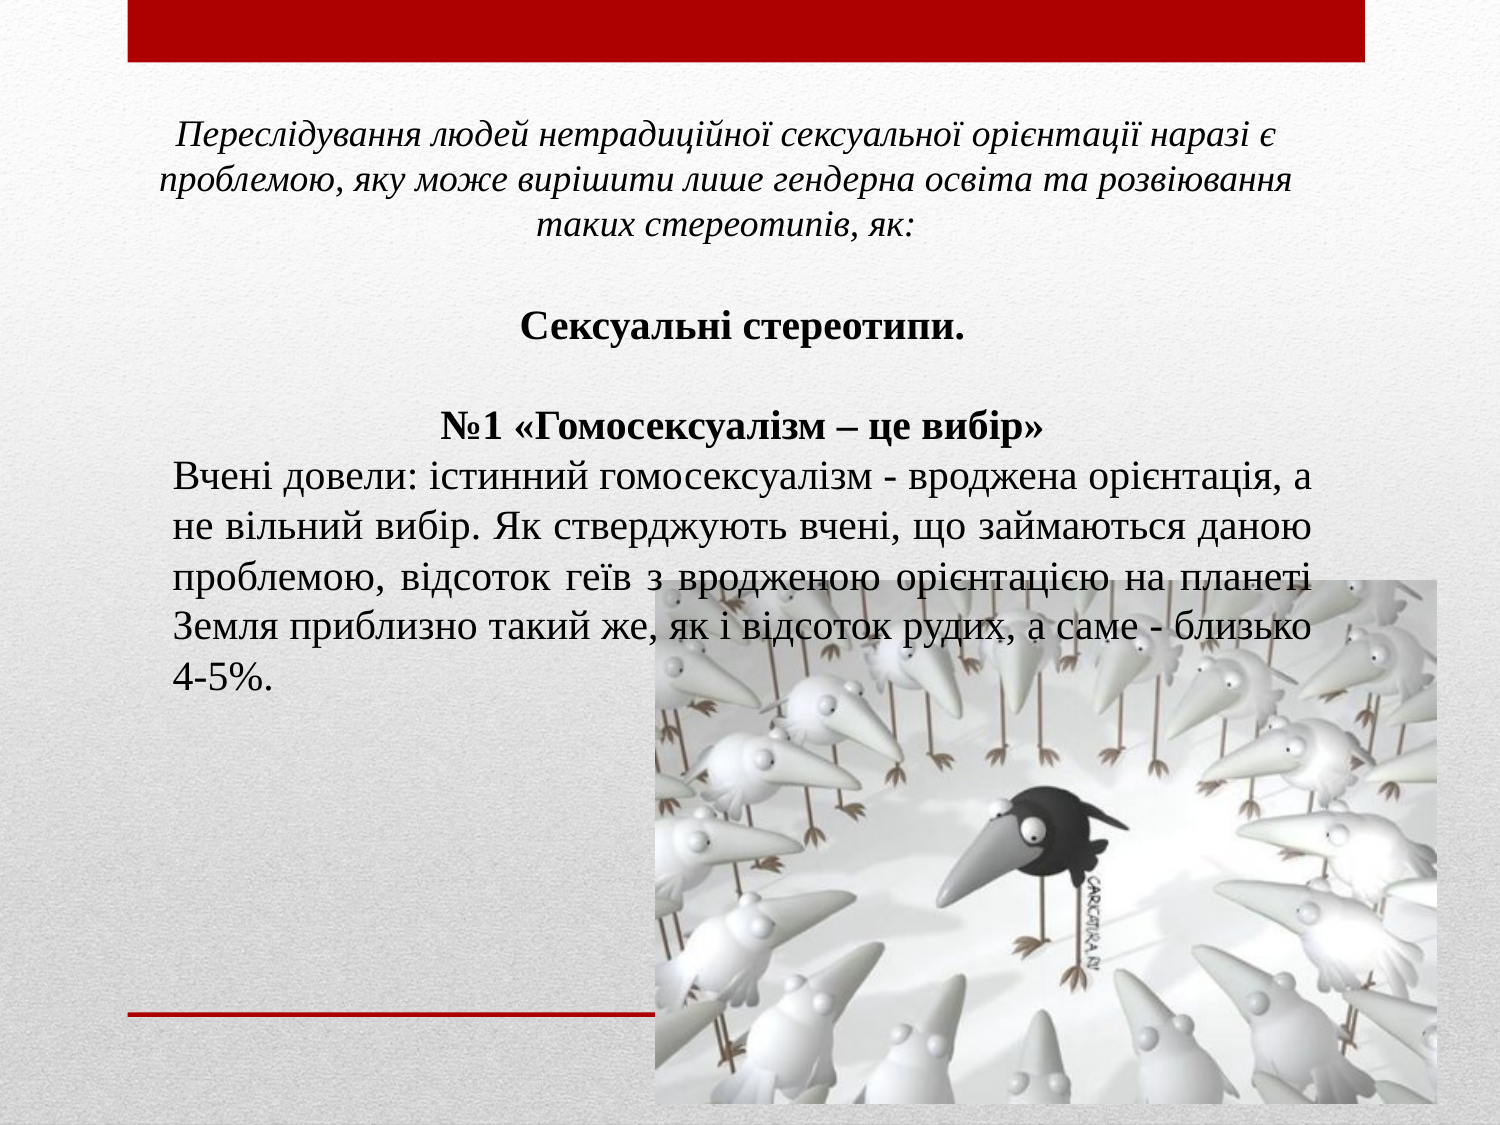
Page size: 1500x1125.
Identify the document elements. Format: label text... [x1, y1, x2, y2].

text_box Переслідування людей нетрадиційної сексуальної орієнтації наразі є проблемою, яку може вирішити лише гендерна освіта та розвіювання таких стереотипів, як: [123, 101, 1329, 252]
text_box Сексуальні стереотипи. №1 «Гомосексуалізм – це вибір» Вчені довели: істинний гомосексуалізм - вроджена орієнтація, а не вільний вибір. Як стверджують вчені, що займаються даною проблемою, відсоток геїв з вродженою орієнтацією на планеті Земля приблизно такий же, як і відсоток рудих, а саме - близько 4-5%. [157, 290, 1328, 706]
picture [654, 579, 1438, 1105]
